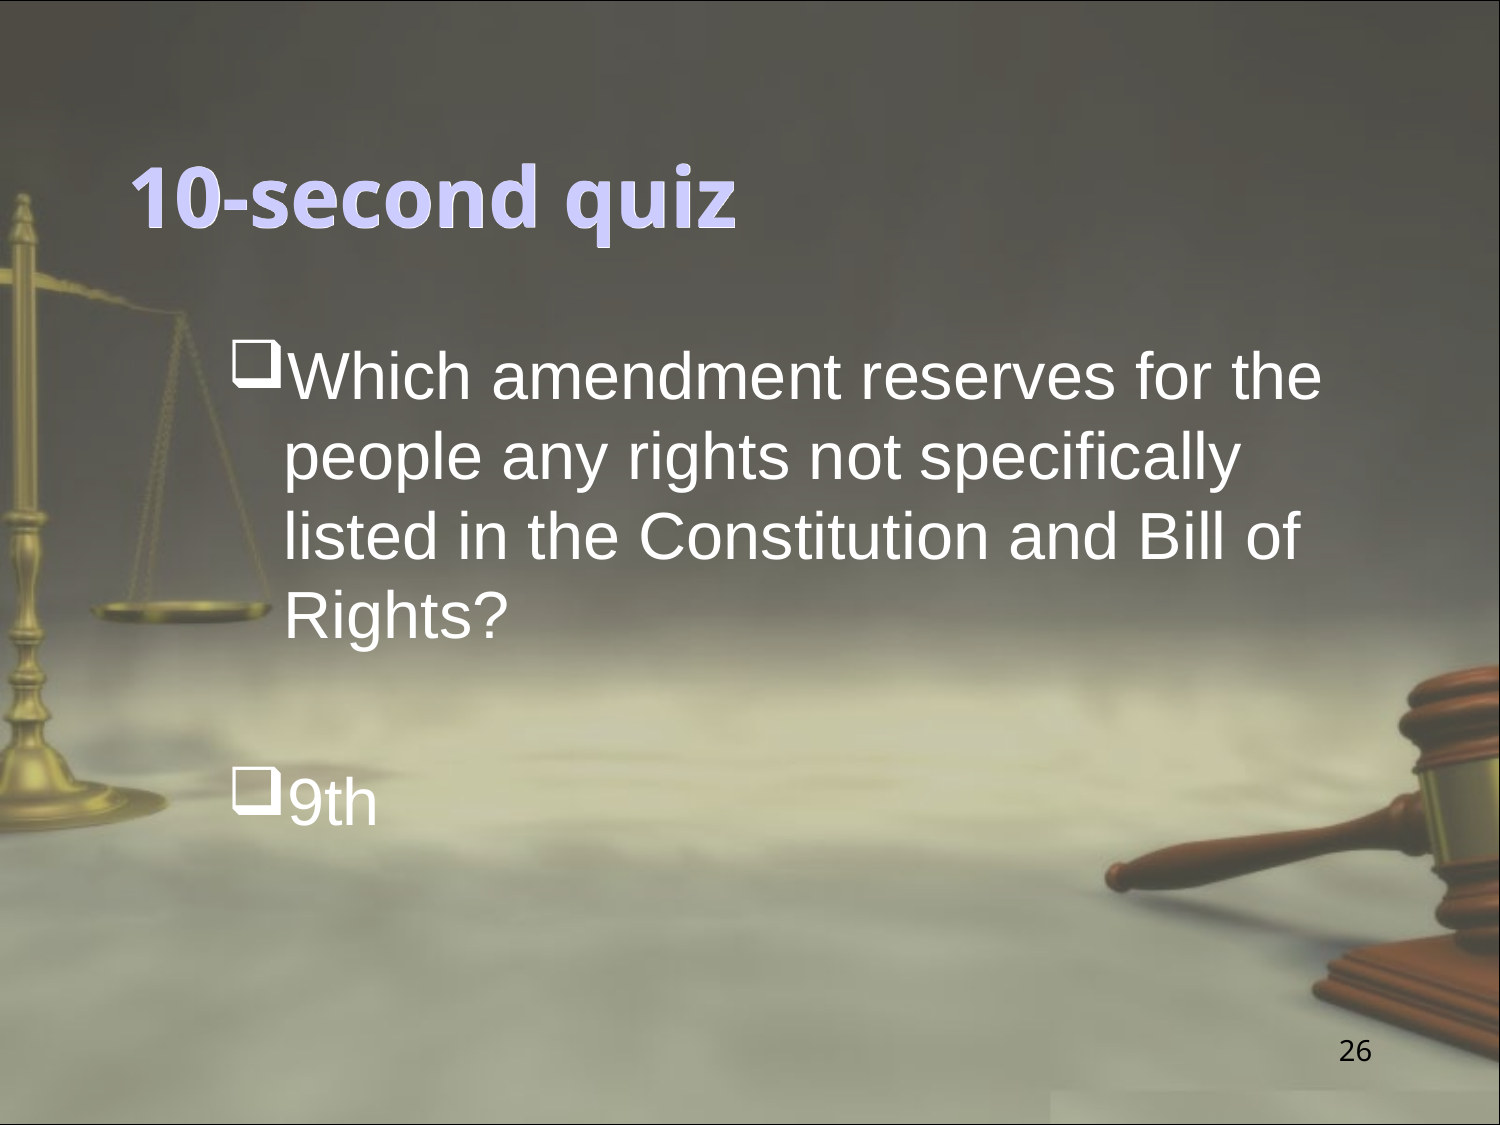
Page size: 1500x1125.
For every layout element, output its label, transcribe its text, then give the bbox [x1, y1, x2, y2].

slide_number 26 [1074, 1024, 1388, 1101]
title 10-second quiz [112, 99, 1388, 288]
list Which amendment reserves for the people any rights not specifically listed in the Constitution and Bill of Rights? 9th [212, 324, 1388, 1001]
